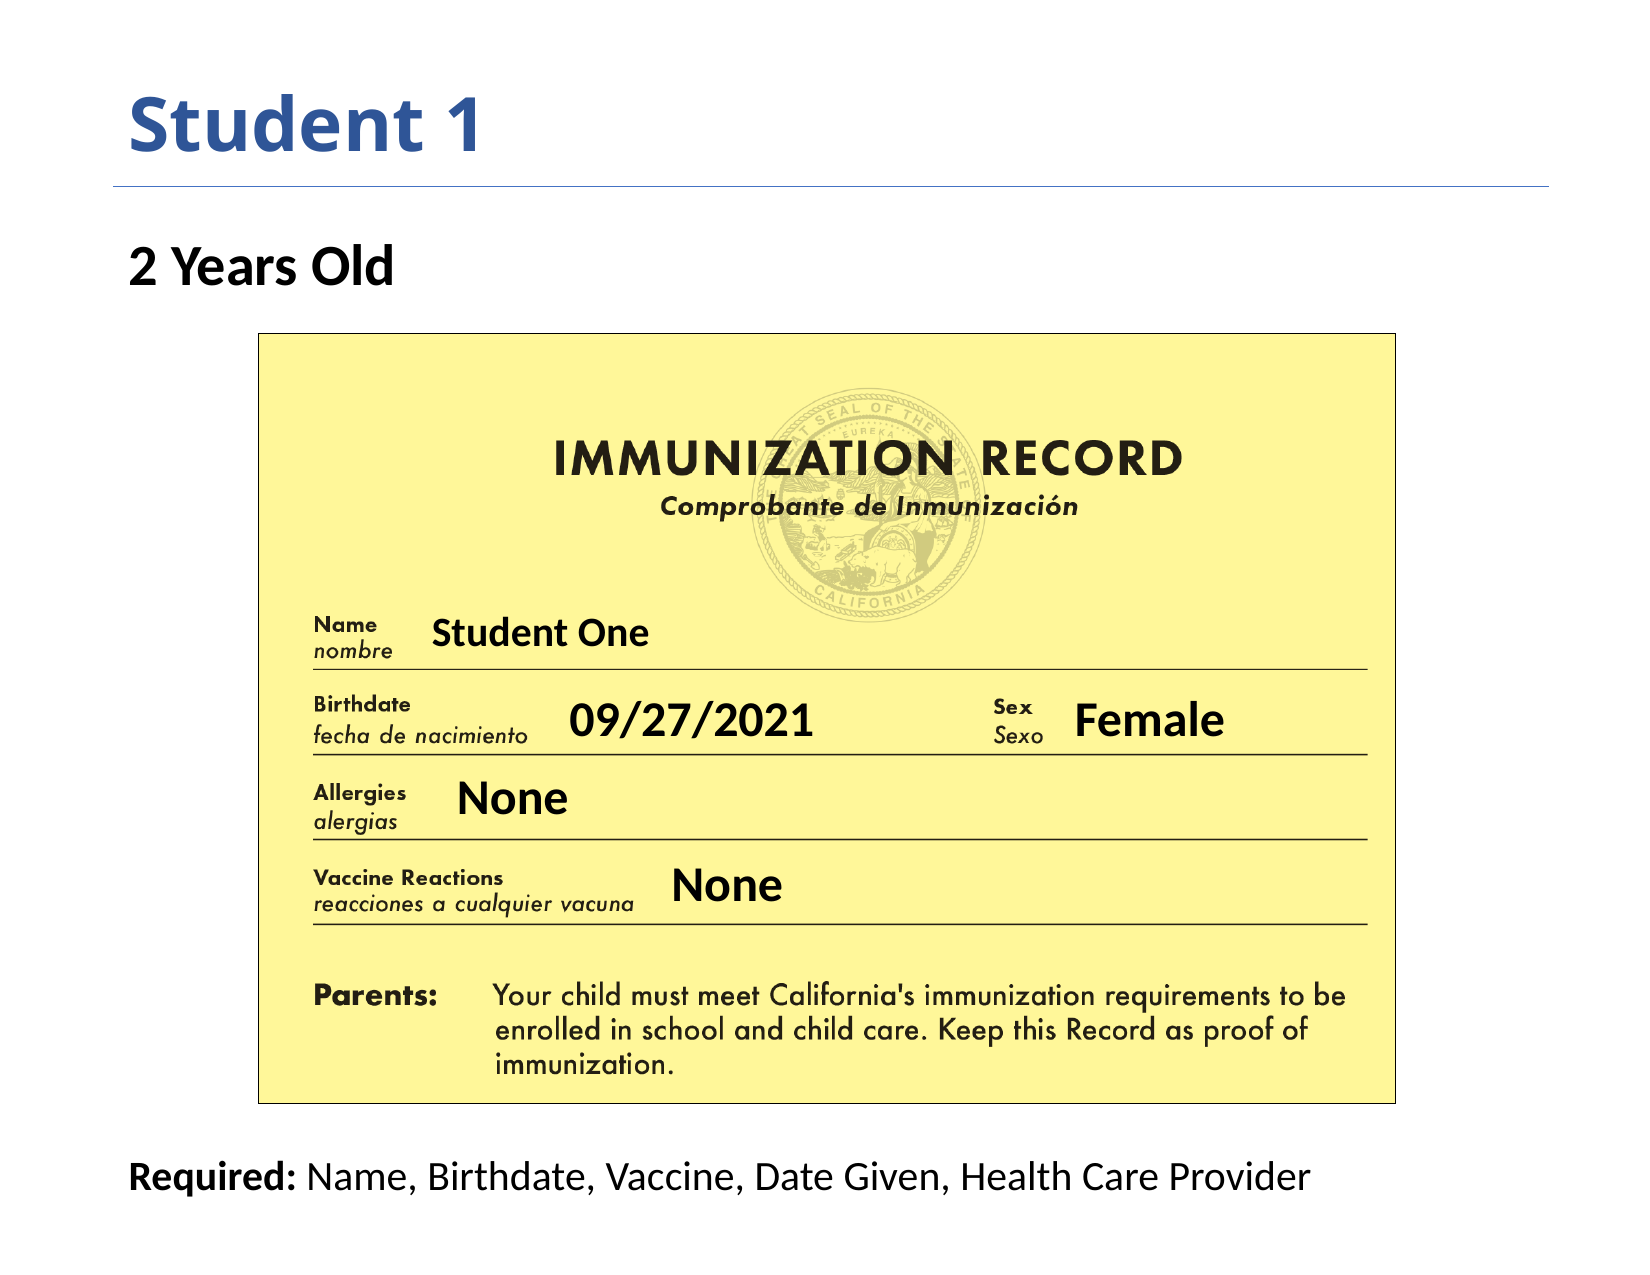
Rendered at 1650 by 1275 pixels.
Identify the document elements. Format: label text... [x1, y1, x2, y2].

list Required: Name, Birthdate, Vaccine, Date Given, Health Care Provider [113, 1130, 1396, 1224]
list 2 Years Old [113, 228, 1537, 526]
picture [258, 333, 1396, 1104]
title Student 1 [113, 67, 1537, 187]
